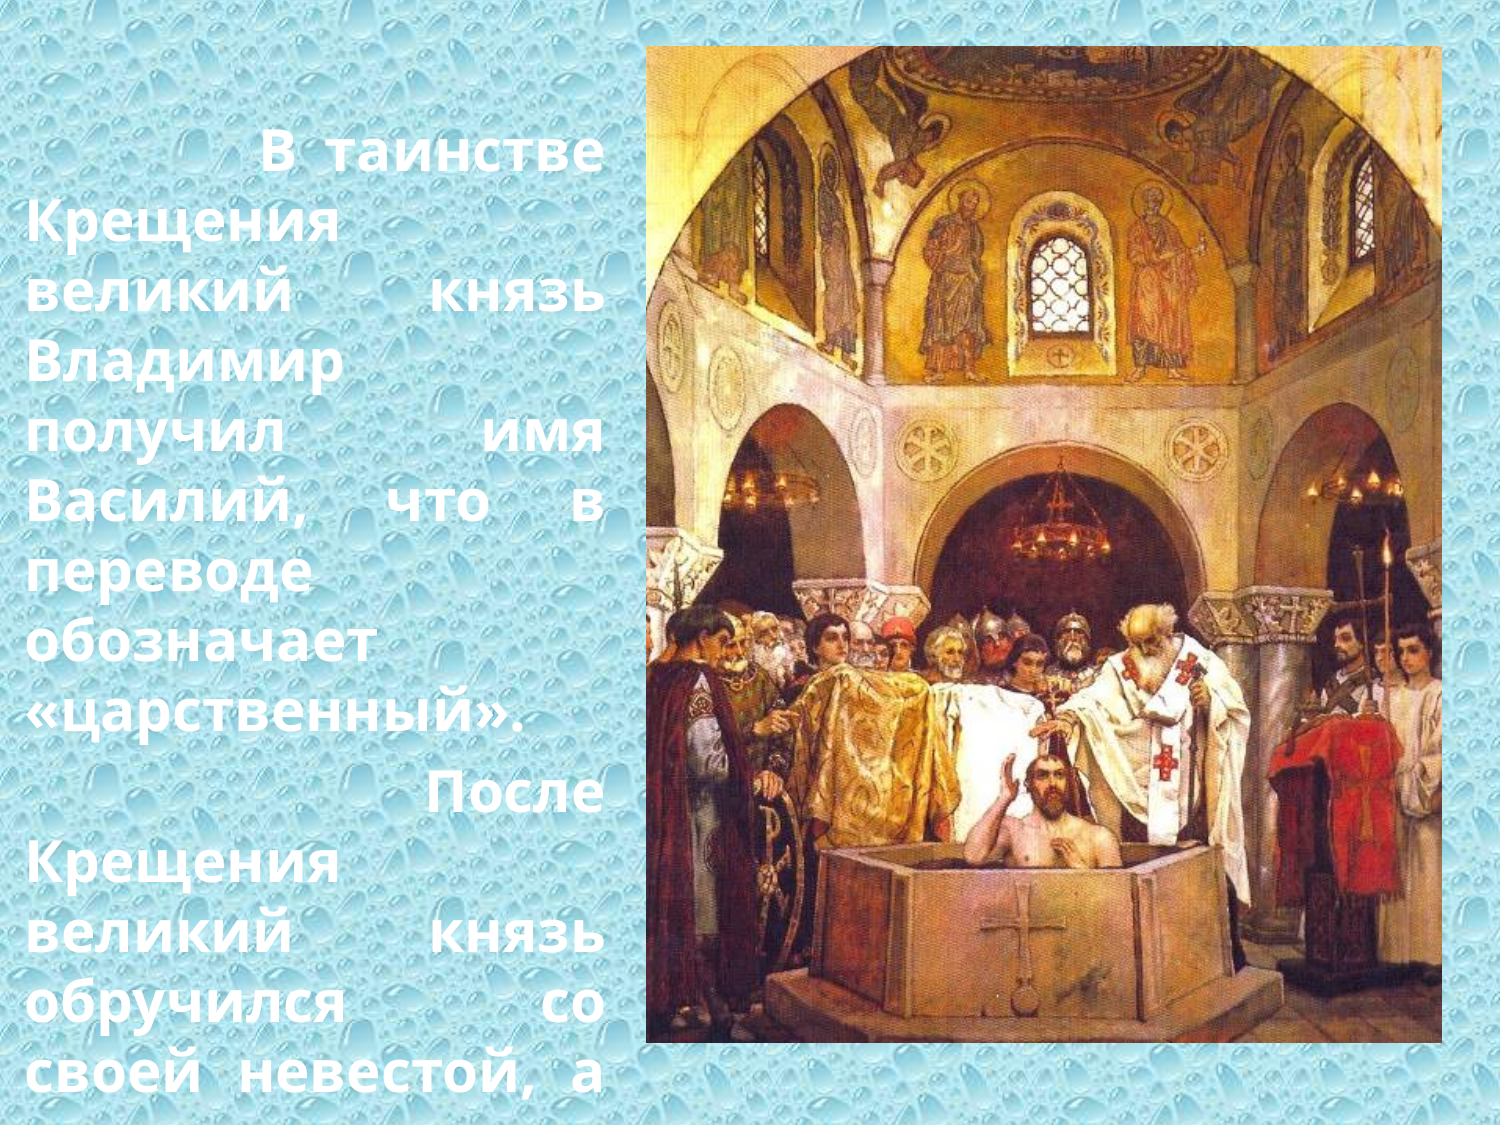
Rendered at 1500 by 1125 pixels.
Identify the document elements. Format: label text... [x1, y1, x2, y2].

list В таинстве Крещения великий князь Владимир получил имя Василий, что в переводе обозначает «царственный». После Крещения великий князь обручился со своей невестой, а спустя несколько дней состоялось венчание. [0, 105, 622, 1079]
picture [0, 0, 1500, 1125]
